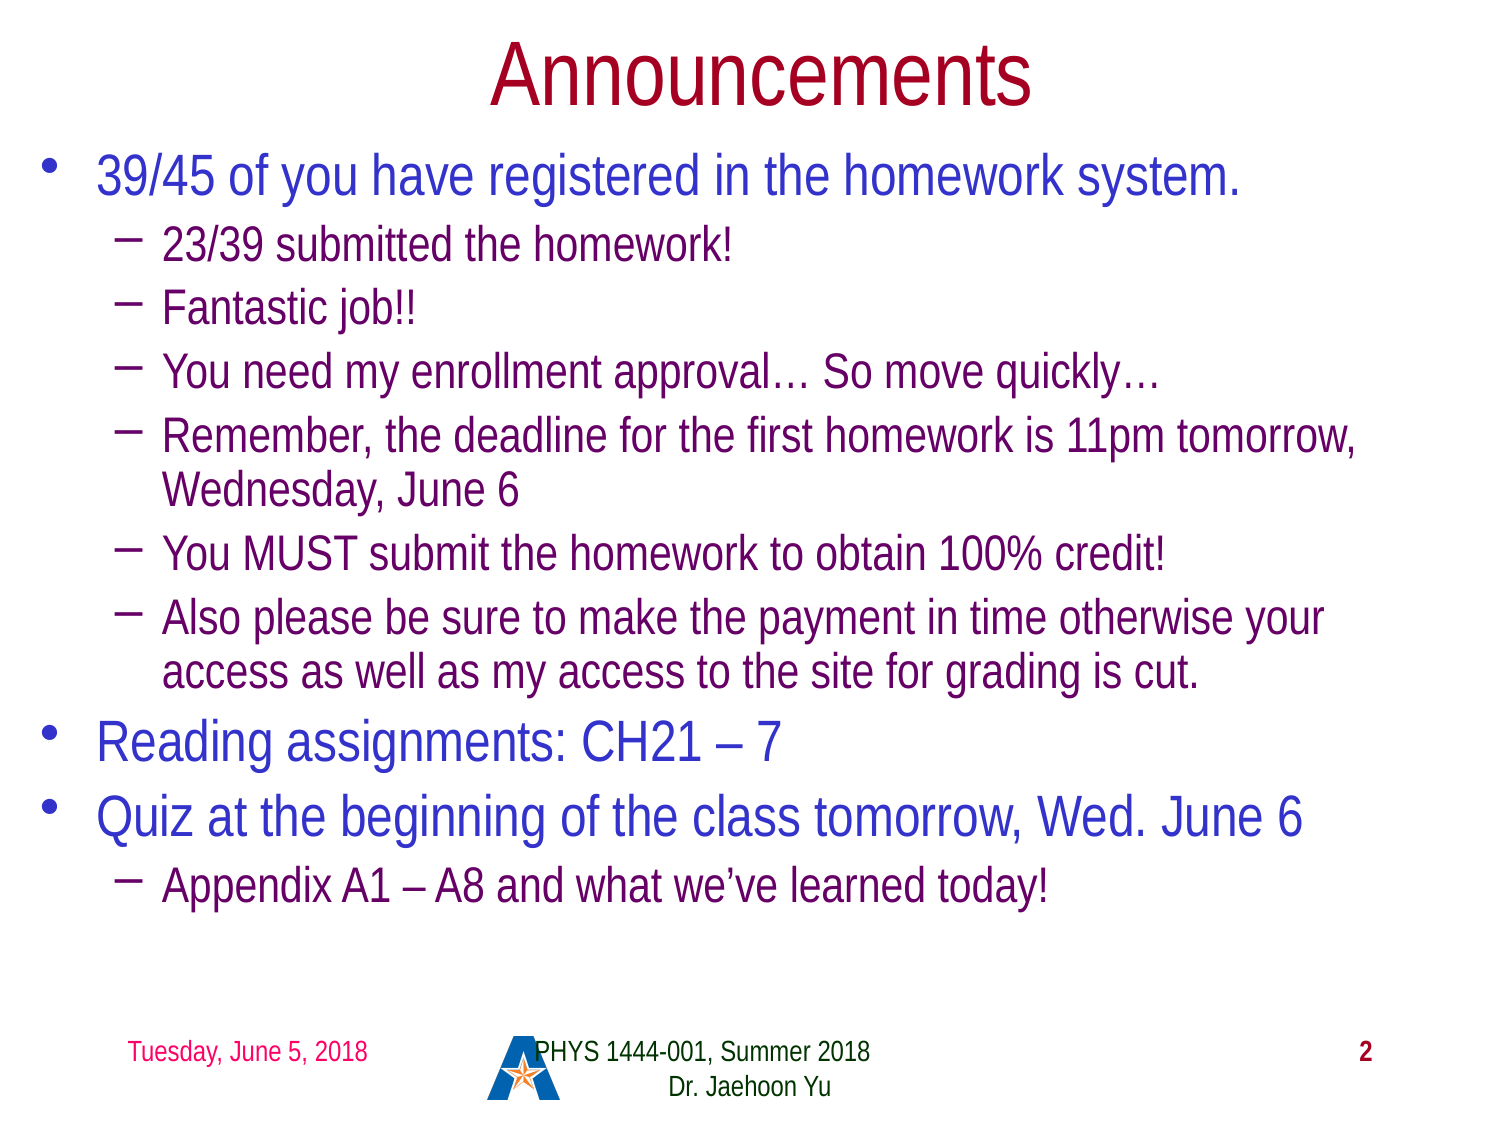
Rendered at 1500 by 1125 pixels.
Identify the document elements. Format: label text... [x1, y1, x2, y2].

title Announcements [124, 0, 1401, 137]
footer PHYS 1444-001, Summer 2018 Dr. Jaehoon Yu [512, 1024, 988, 1101]
list 39/45 of you have registered in the homework system. 23/39 submitted the homework! Fantastic job!! You need my enrollment approval… So move quickly… Remember, the deadline for the first homework is 11pm tomorrow, Wednesday, June 6 You MUST submit the homework to obtain 100% credit! Also please be sure to make the payment in time otherwise your access as well as my access to the site for grading is cut. Reading assignments: CH21 – 7 Quiz at the beginning of the class tomorrow, Wed. June 6 Appendix A1 – A8 and what we’ve learned today! [24, 137, 1476, 1001]
picture [487, 1036, 512, 1100]
slide_number 2 [1074, 1024, 1388, 1101]
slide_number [112, 1024, 426, 1101]
